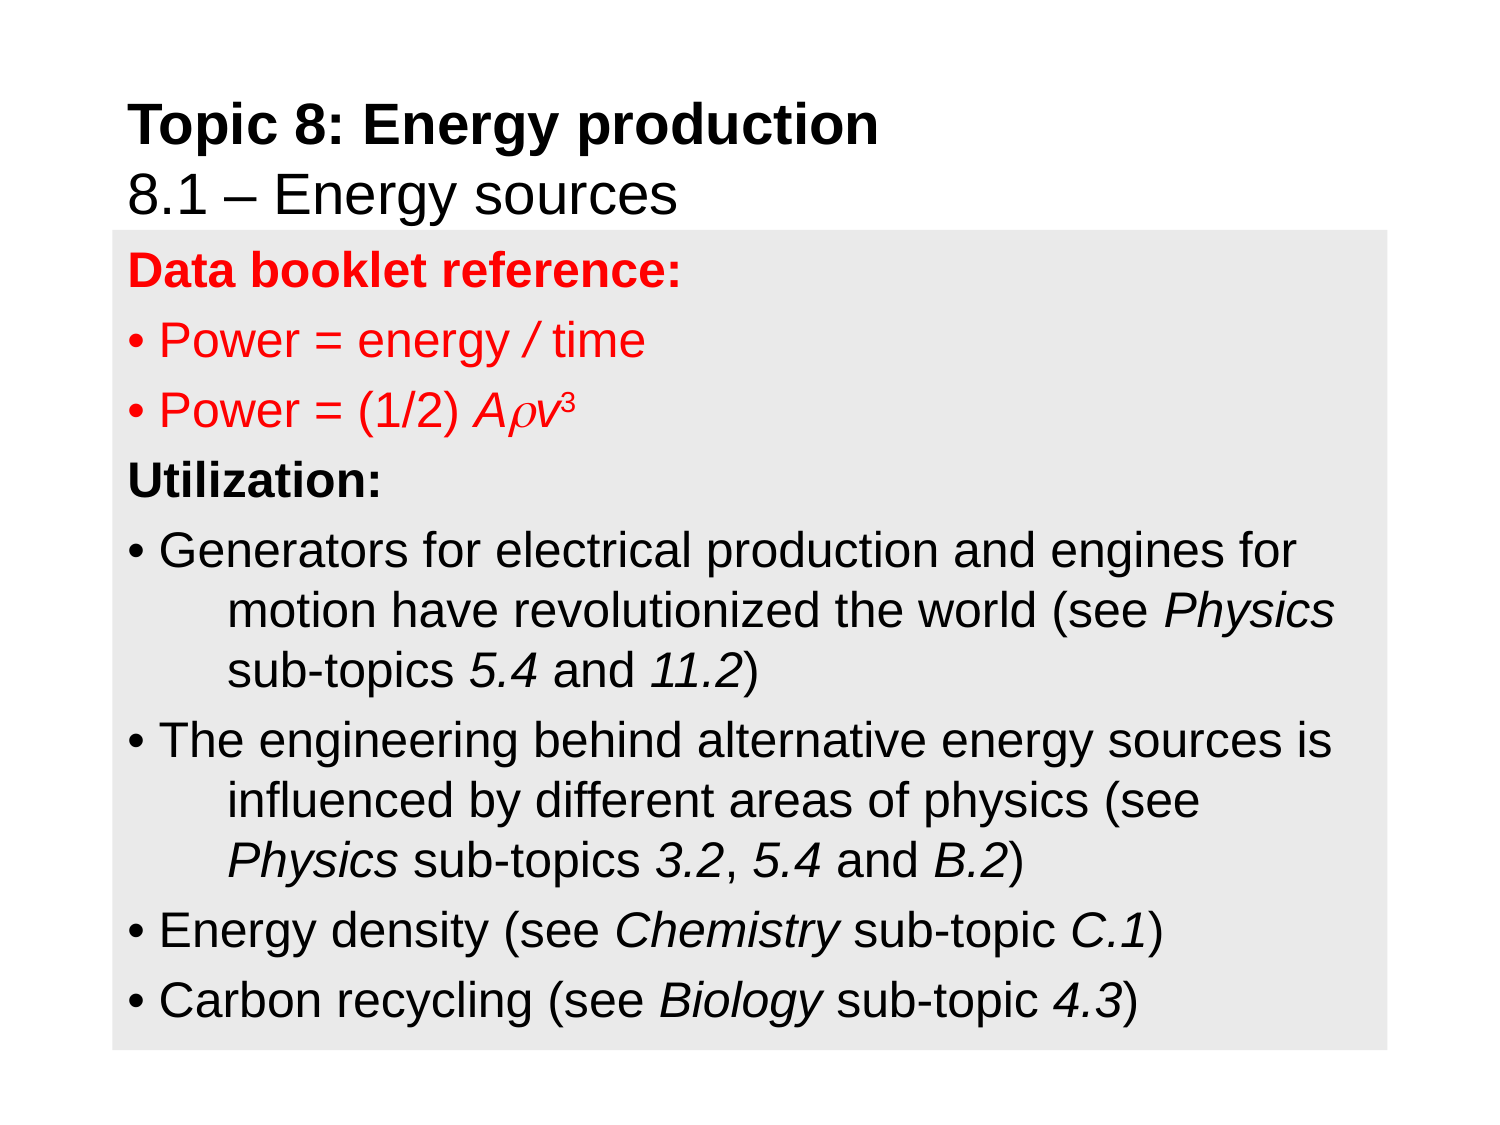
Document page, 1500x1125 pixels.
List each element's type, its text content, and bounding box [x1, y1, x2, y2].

text_box Data booklet reference: • Power = energy / time • Power = (1/2) Av3 Utilization: • Generators for electrical production and engines for motion have revolutionized the world (see Physics sub-topics 5.4 and 11.2) • The engineering behind alternative energy sources is influenced by different areas of physics (see Physics sub-topics 3.2, 5.4 and B.2) • Energy density (see Chemistry sub-topic C.1) • Carbon recycling (see Biology sub-topic 4.3) [112, 229, 1388, 1051]
title Topic 8: Energy production 8.1 – Energy sources [112, 87, 1388, 225]
